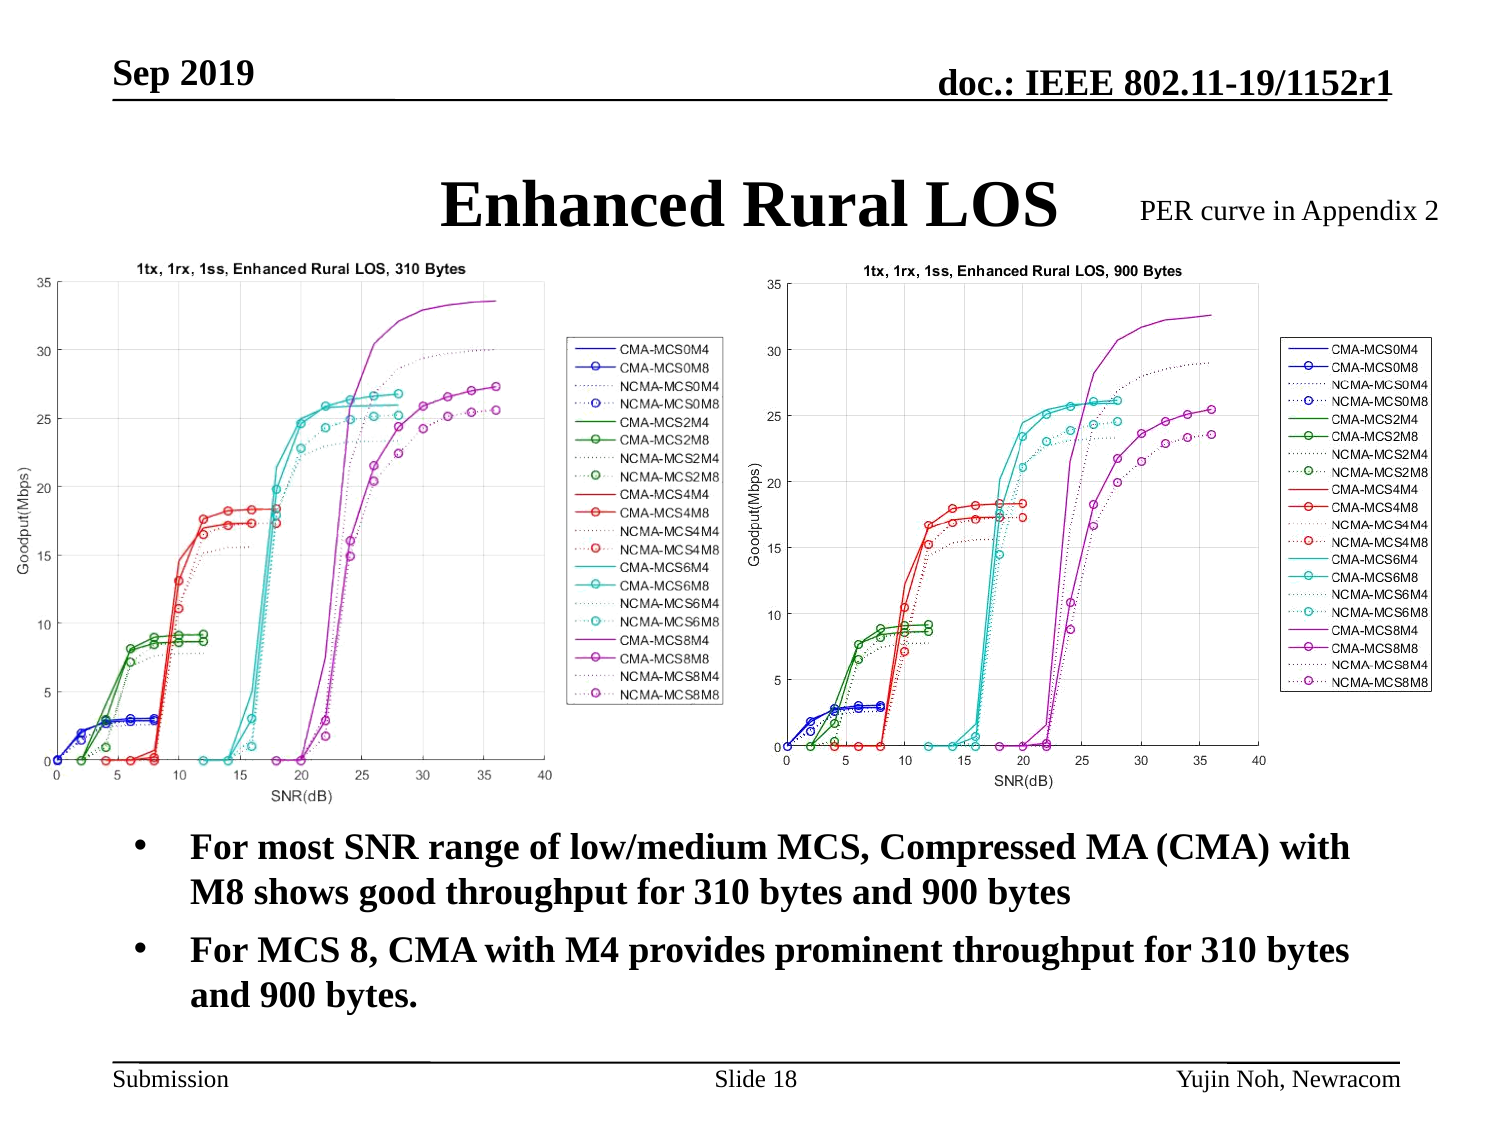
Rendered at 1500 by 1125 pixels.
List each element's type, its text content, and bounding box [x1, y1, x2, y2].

footer Yujin Noh, Newracom [878, 1061, 1402, 1093]
slide_number Slide 18 [712, 1061, 800, 1123]
picture [0, 237, 1490, 825]
title Enhanced Rural LOS [112, 112, 1388, 238]
text_box PER curve in Appendix 2 [1124, 183, 1500, 234]
list For most SNR range of low/medium MCS, Compressed MA (CMA) with M8 shows good throughput for 310 bytes and 900 bytes For MCS 8, CMA with M4 provides prominent throughput for 310 bytes and 900 bytes. [118, 817, 1394, 1051]
